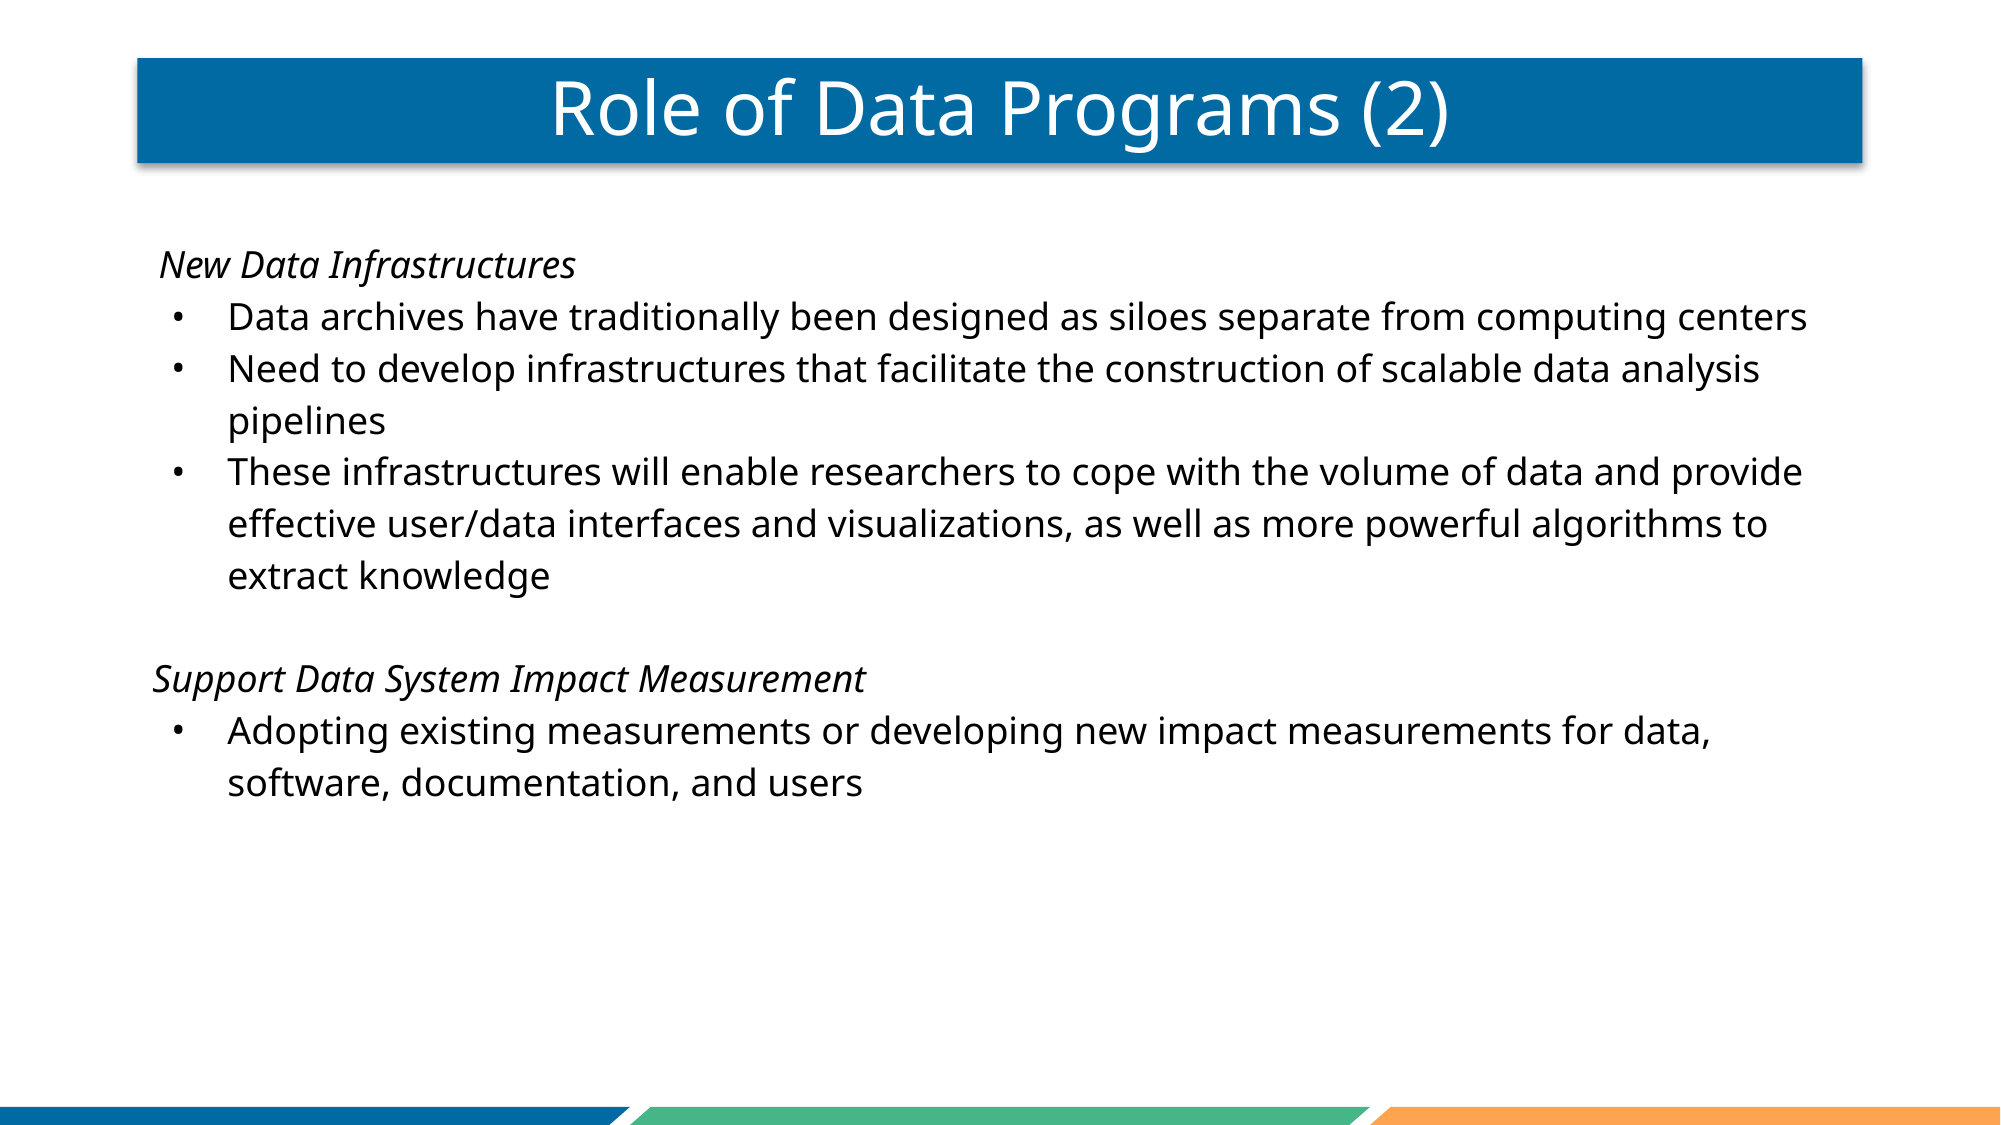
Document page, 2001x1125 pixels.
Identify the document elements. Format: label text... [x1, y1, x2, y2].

title Role of Data Programs (2) [137, 58, 1863, 164]
list New Data Infrastructures Data archives have traditionally been designed as siloes separate from computing centers Need to develop infrastructures that facilitate the construction of scalable data analysis pipelines These infrastructures will enable researchers to cope with the volume of data and provide effective user/data interfaces and visualizations, as well as more powerful algorithms to extract knowledge Support Data System Impact Measurement Adopting existing measurements or developing new impact measurements for data, software, documentation, and users [137, 227, 1863, 941]
